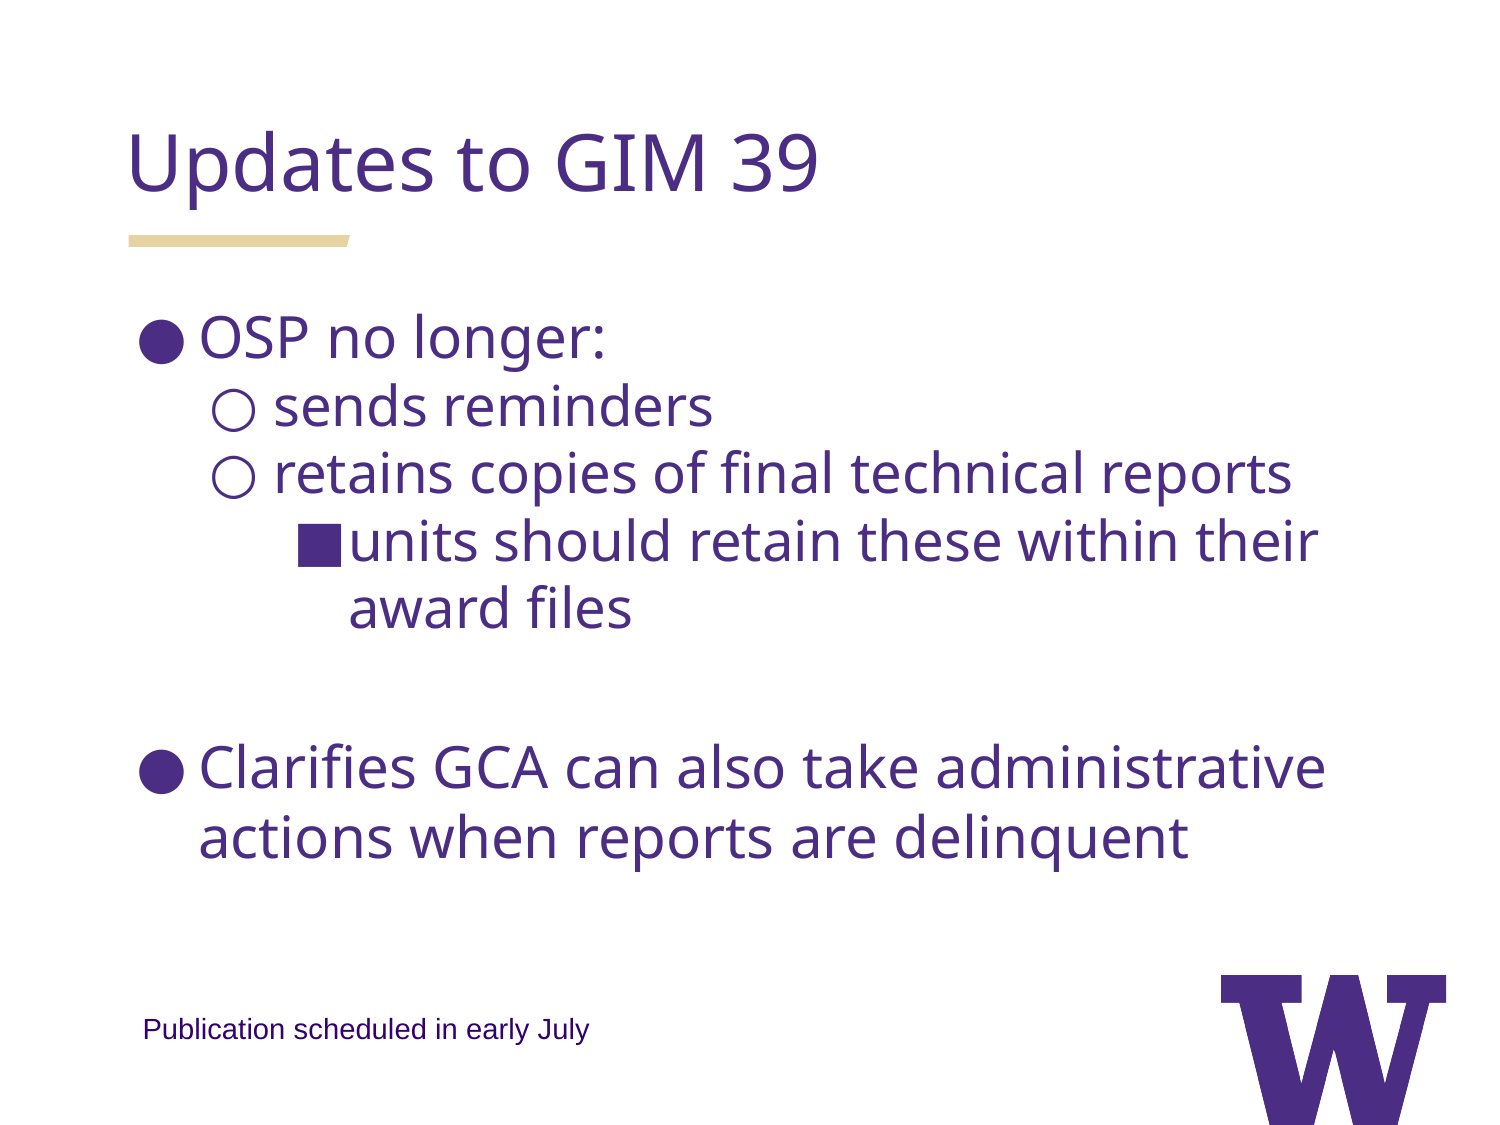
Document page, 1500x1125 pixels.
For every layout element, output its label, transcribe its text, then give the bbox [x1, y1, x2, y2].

text_box Publication scheduled in early July [127, 995, 1065, 1061]
picture [128, 235, 350, 247]
picture [1221, 975, 1447, 1125]
list Updates to GIM 39 [110, 60, 1453, 224]
list OSP no longer: sends reminders retains copies of final technical reports units should retain these within their award files Clarifies GCA can also take administrative actions when reports are delinquent [108, 284, 1453, 944]
